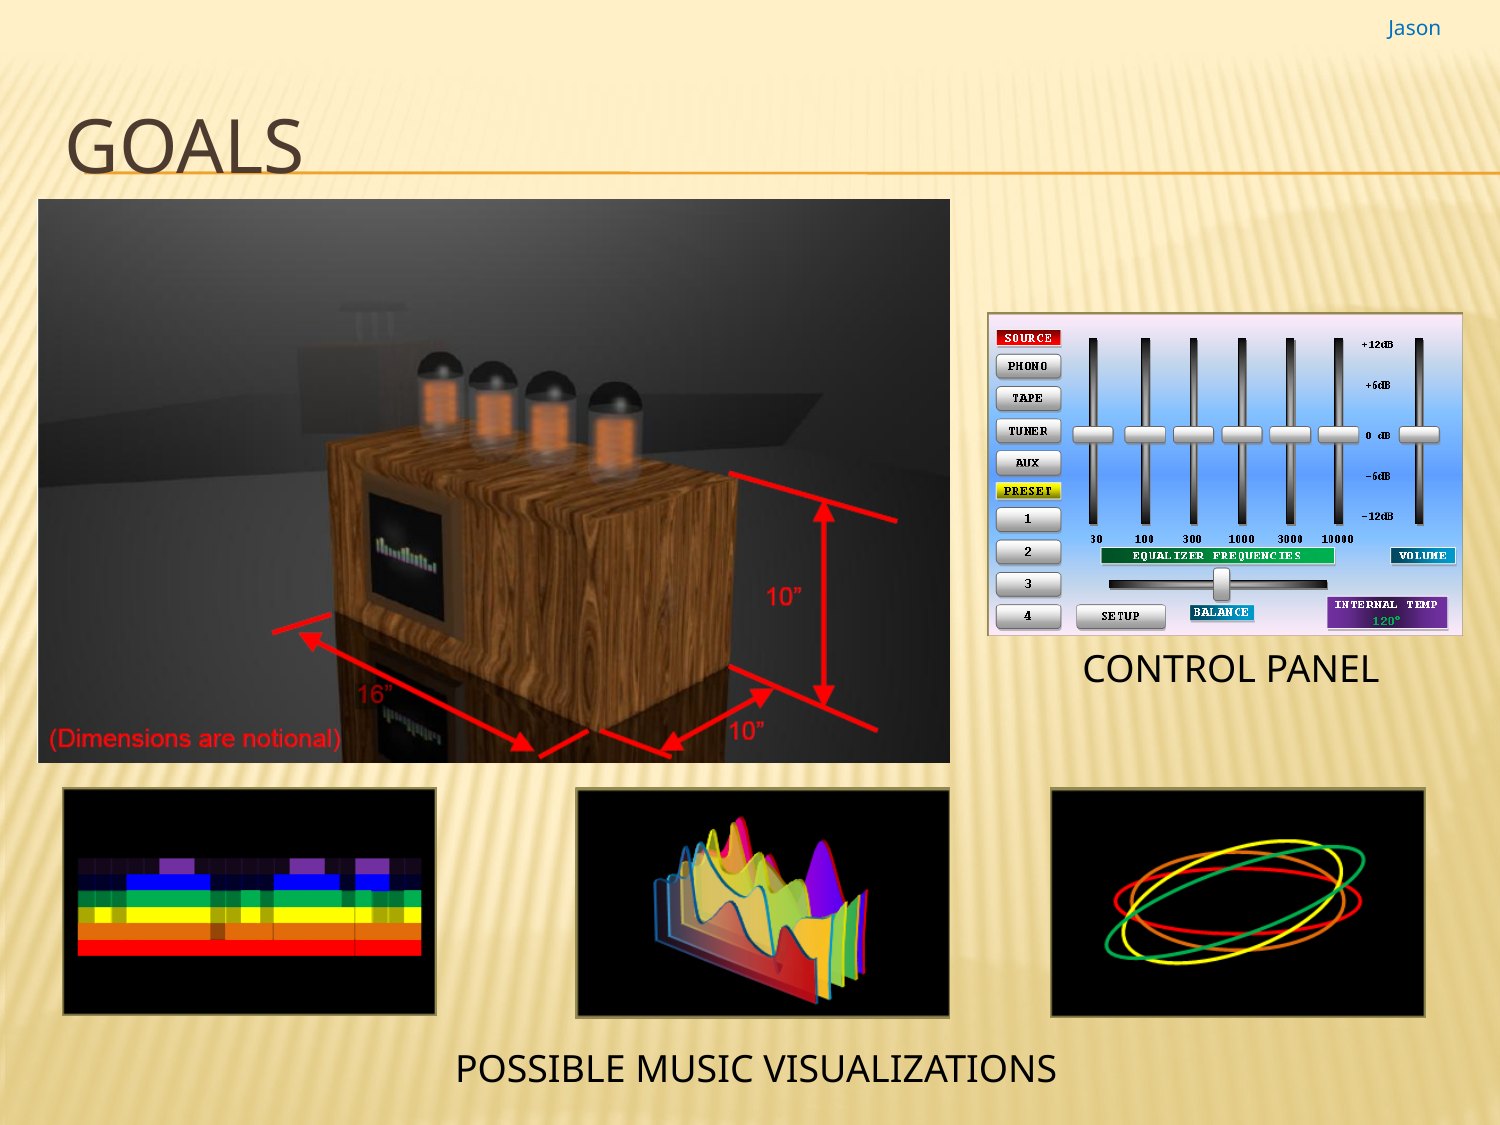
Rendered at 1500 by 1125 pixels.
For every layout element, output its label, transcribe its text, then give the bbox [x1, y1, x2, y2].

picture [62, 787, 437, 1016]
text_box POSSIBLE MUSIC VISUALIZATIONS [412, 1037, 1100, 1098]
picture [1049, 787, 1426, 1019]
title goals [50, 75, 1475, 213]
picture [37, 199, 950, 763]
picture [987, 312, 1463, 636]
text_box Jason [1333, 7, 1496, 47]
text_box CONTROL PANEL [1012, 654, 1450, 698]
picture [574, 787, 951, 1019]
